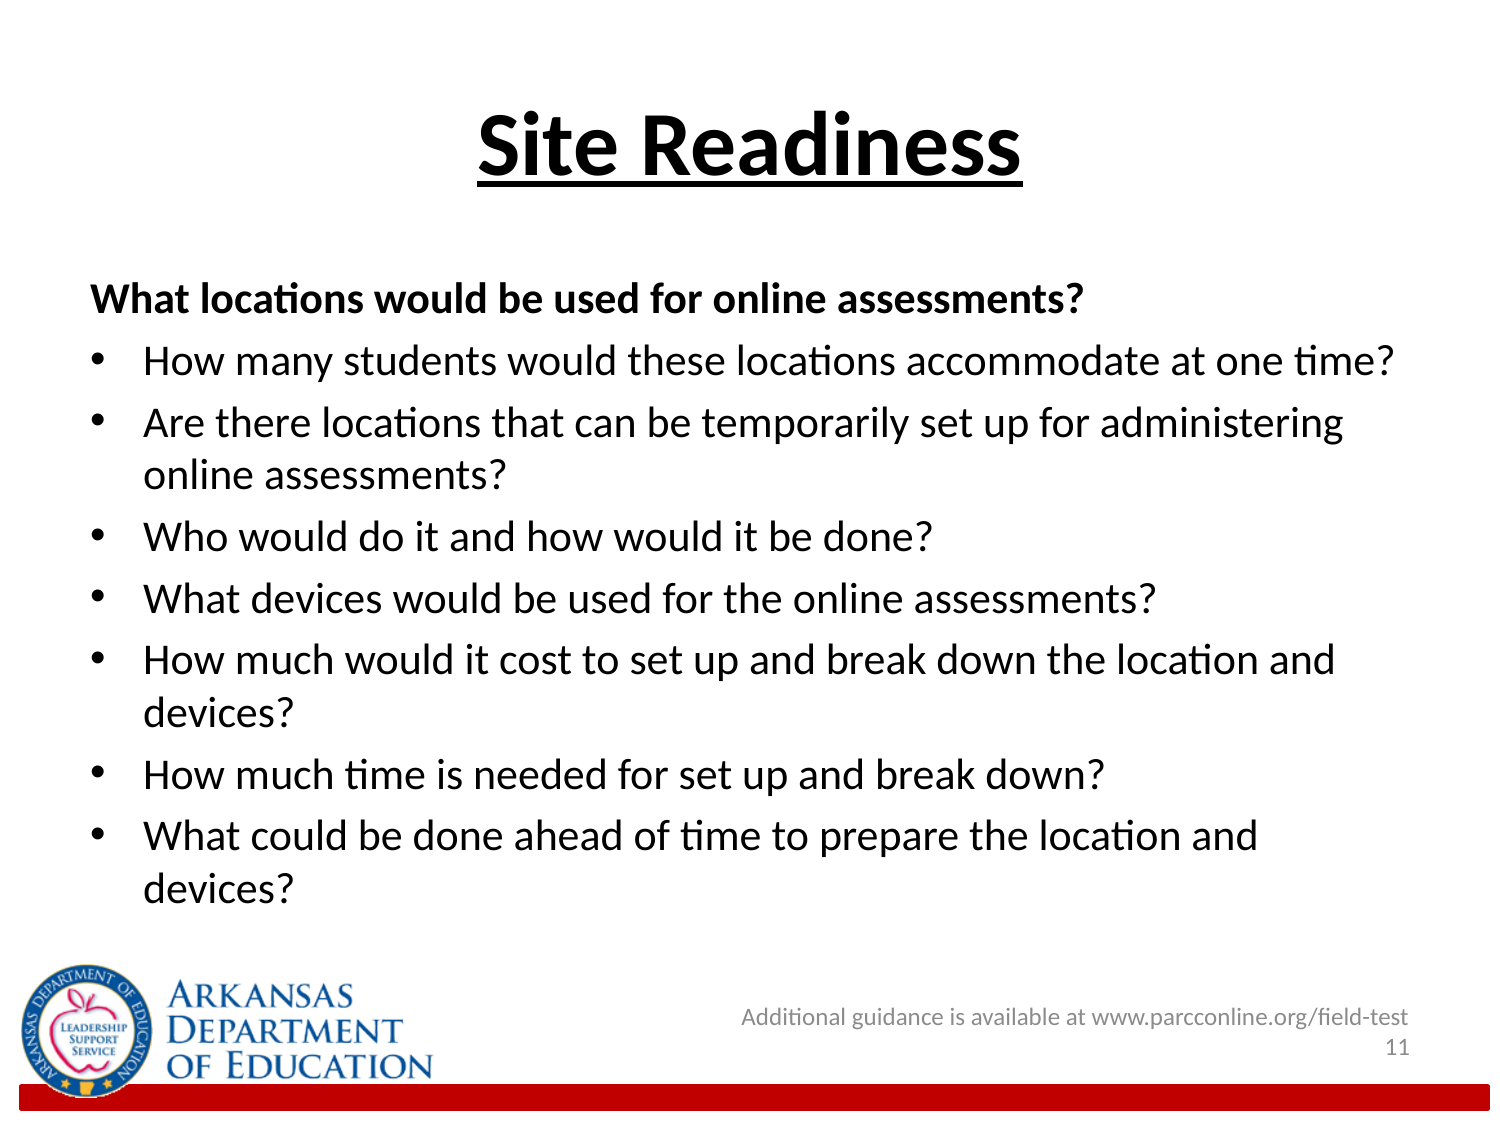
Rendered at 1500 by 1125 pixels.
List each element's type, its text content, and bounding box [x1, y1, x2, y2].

slide_number Additional guidance is available at www.parcconline.org/field-test 11 [675, 987, 1425, 1073]
title Site Readiness [75, 45, 1425, 233]
picture [21, 964, 434, 1098]
list What locations would be used for online assessments? How many students would these locations accommodate at one time? Are there locations that can be temporarily set up for administering online assessments? Who would do it and how would it be done? What devices would be used for the online assessments? How much would it cost to set up and break down the location and devices? How much time is needed for set up and break down? What could be done ahead of time to prepare the location and devices? [75, 262, 1425, 963]
